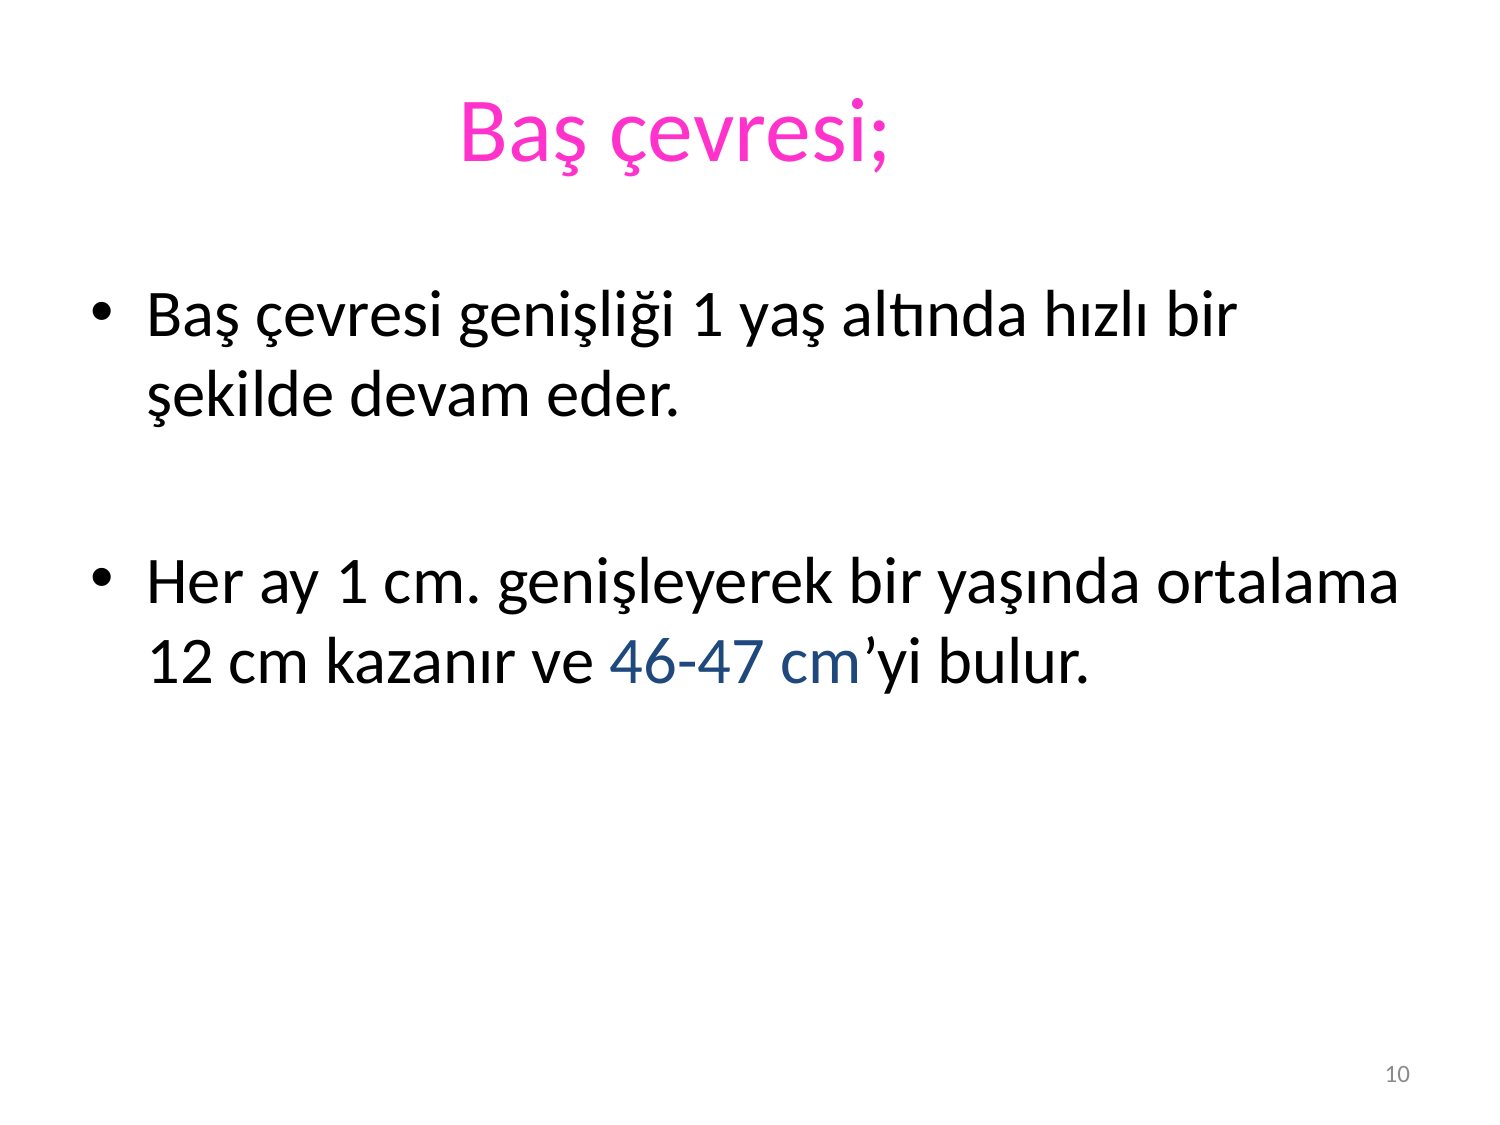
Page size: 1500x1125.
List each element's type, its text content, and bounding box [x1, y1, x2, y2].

title Baş çevresi; [112, 24, 1240, 225]
list Baş çevresi genişliği 1 yaş altında hızlı bir şekilde devam eder. Her ay 1 cm. genişleyerek bir yaşında ortalama 12 cm kazanır ve 46-47 cm’yi bulur. [75, 262, 1425, 1005]
slide_number 10 [1074, 1042, 1425, 1103]
